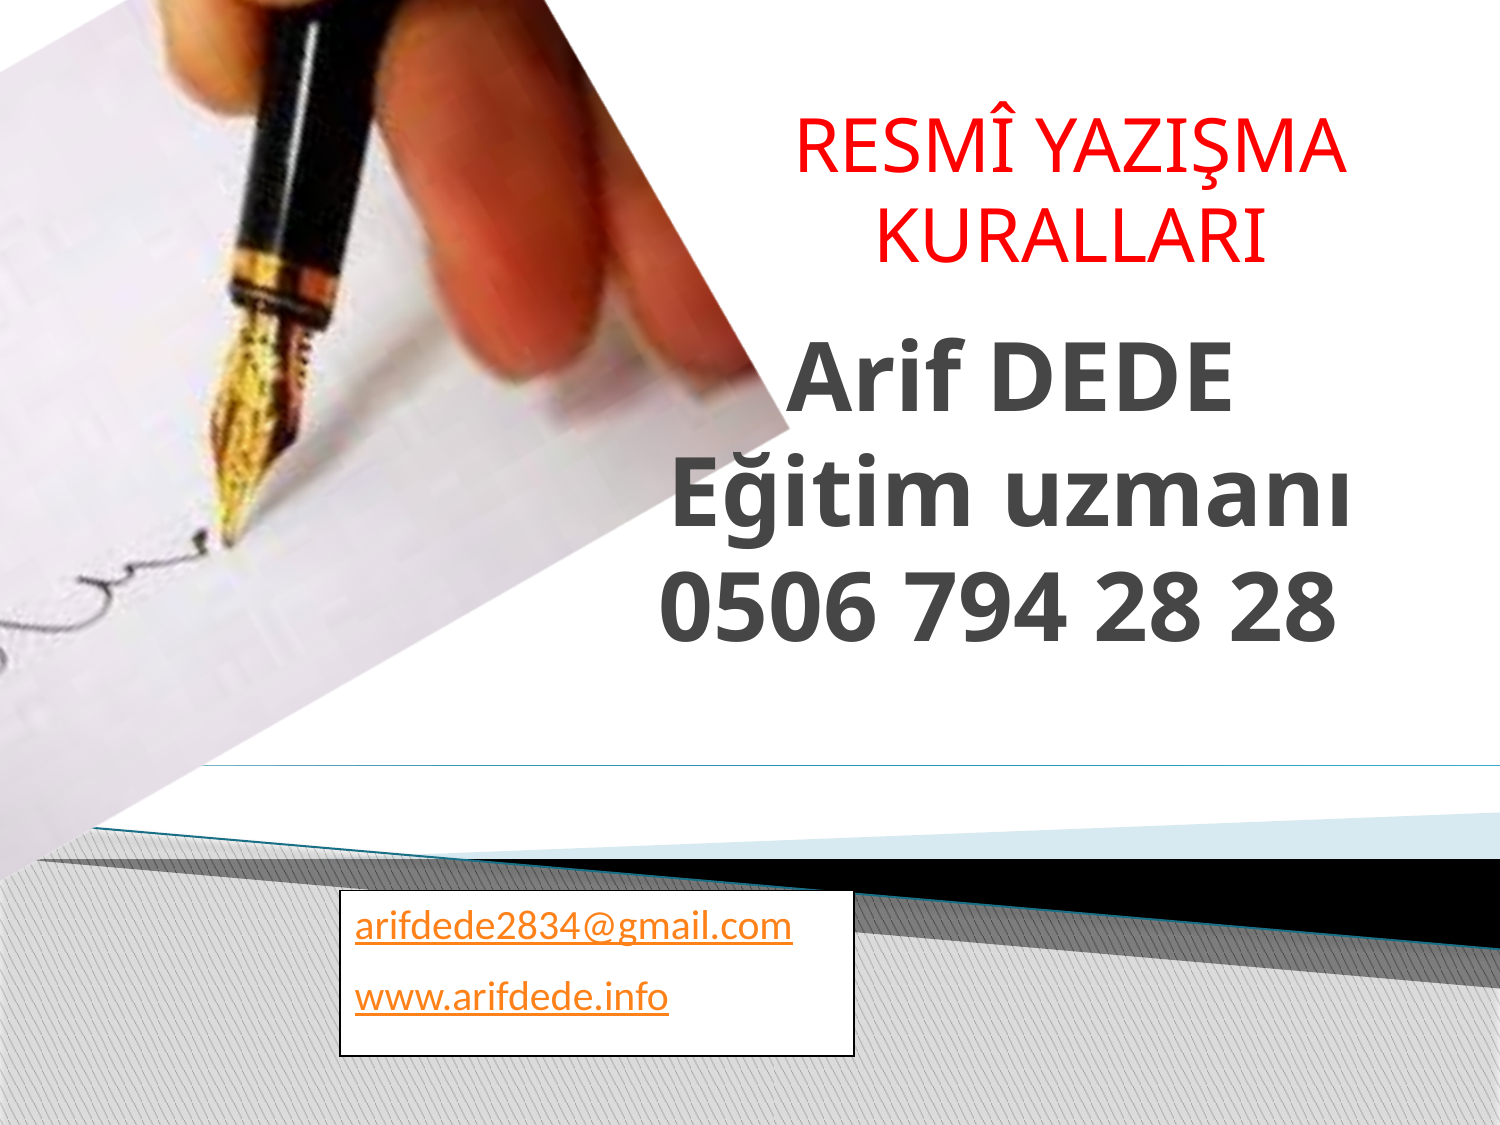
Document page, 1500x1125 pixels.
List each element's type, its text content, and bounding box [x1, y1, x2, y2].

picture [855, 895, 1500, 989]
picture [0, 0, 717, 880]
title Arif DEDE Eğitim uzmanı 0506 794 28 28 [684, 304, 1450, 668]
picture [40, 859, 789, 890]
subtitle RESMÎ YAZIŞMA KURALLARI [690, 89, 1451, 303]
text_box arifdede2834@gmail.com www.arifdede.info [339, 890, 855, 1056]
